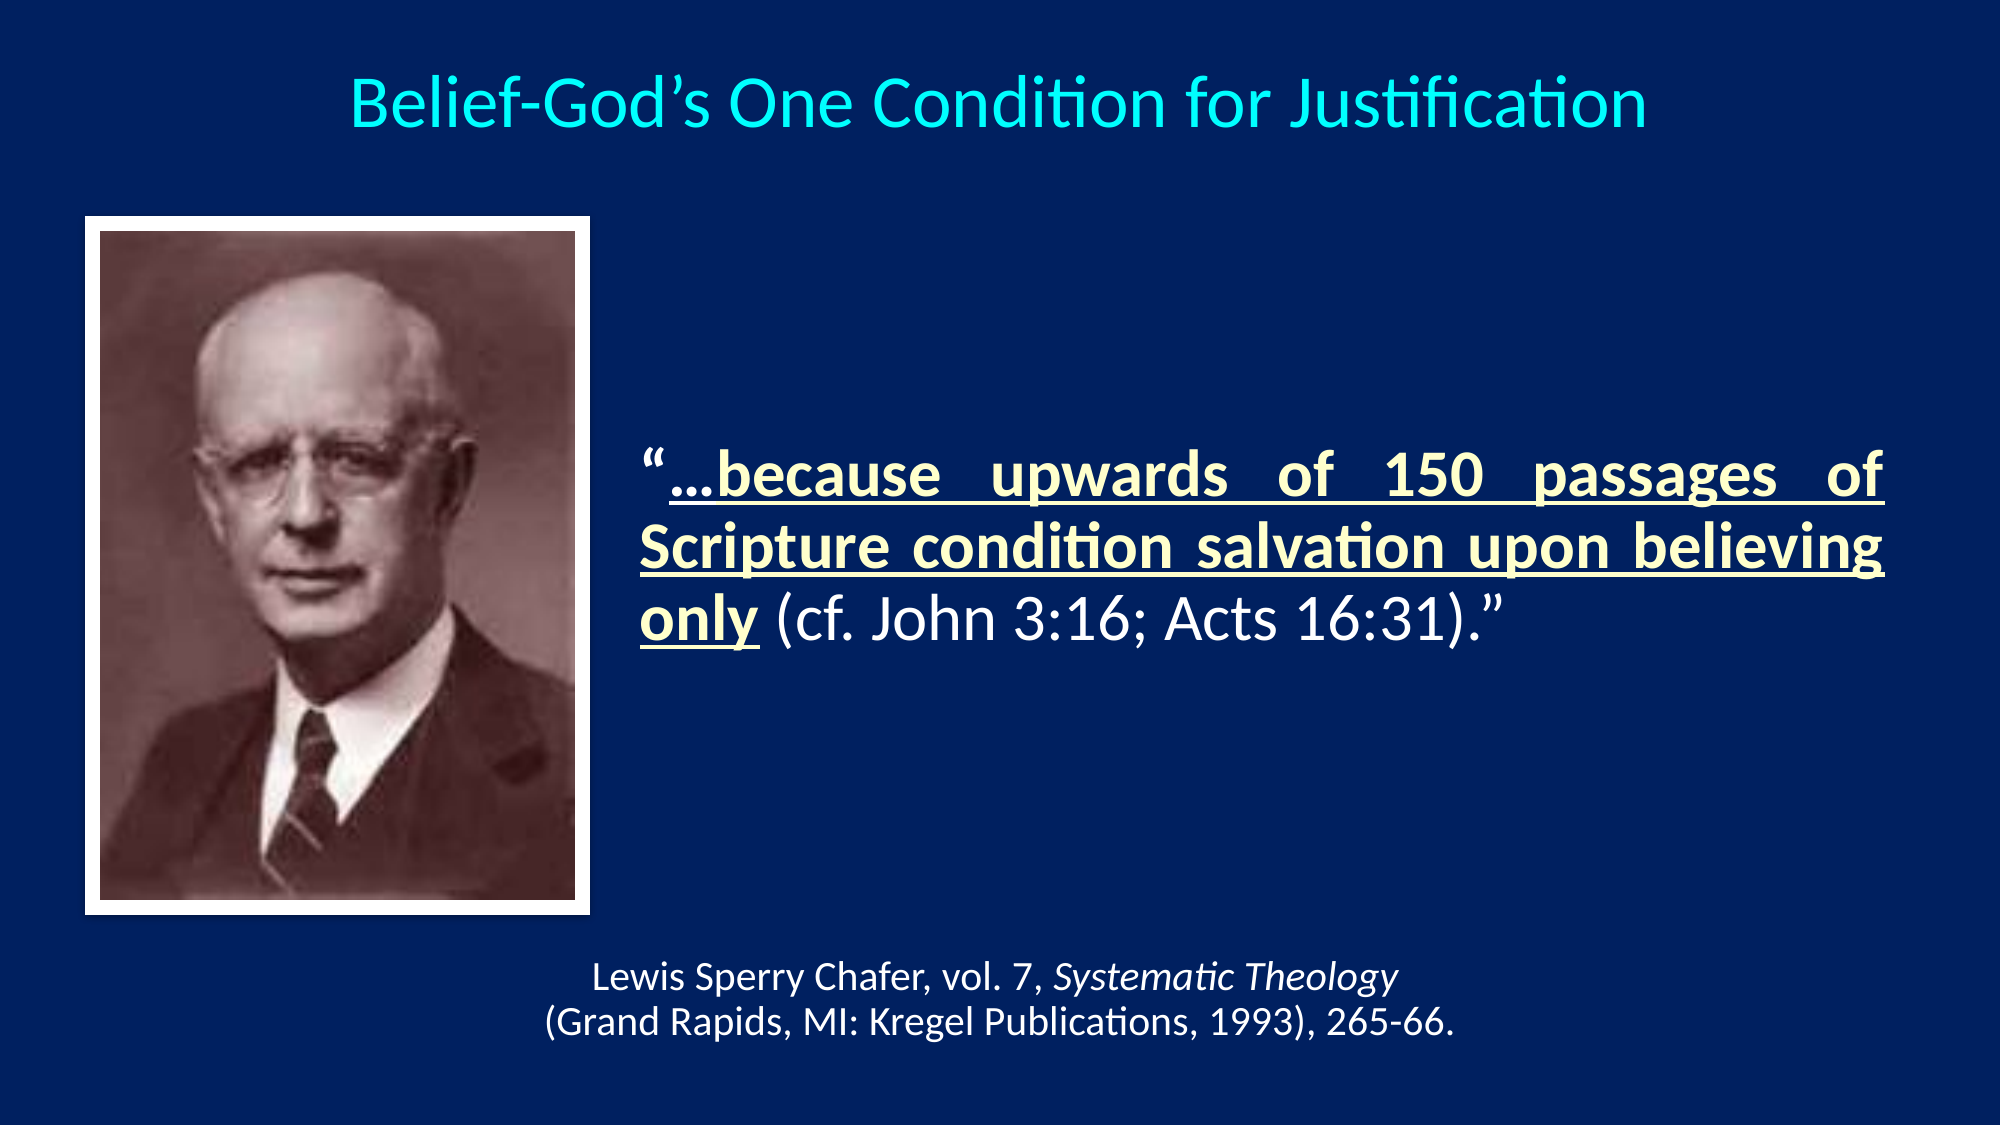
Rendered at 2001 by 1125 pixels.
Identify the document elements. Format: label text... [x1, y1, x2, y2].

title Lewis Sperry Chafer, vol. 7, Systematic Theology (Grand Rapids, MI: Kregel Publications, 1993), 265-66. [324, 905, 1675, 1094]
picture [99, 230, 575, 900]
list “…because upwards of 150 passages of Scripture condition salvation upon believing only (cf. John 3:16; Acts 16:31).” [624, 431, 1900, 694]
text_box Belief-God’s One Condition for Justification [324, 45, 1675, 163]
